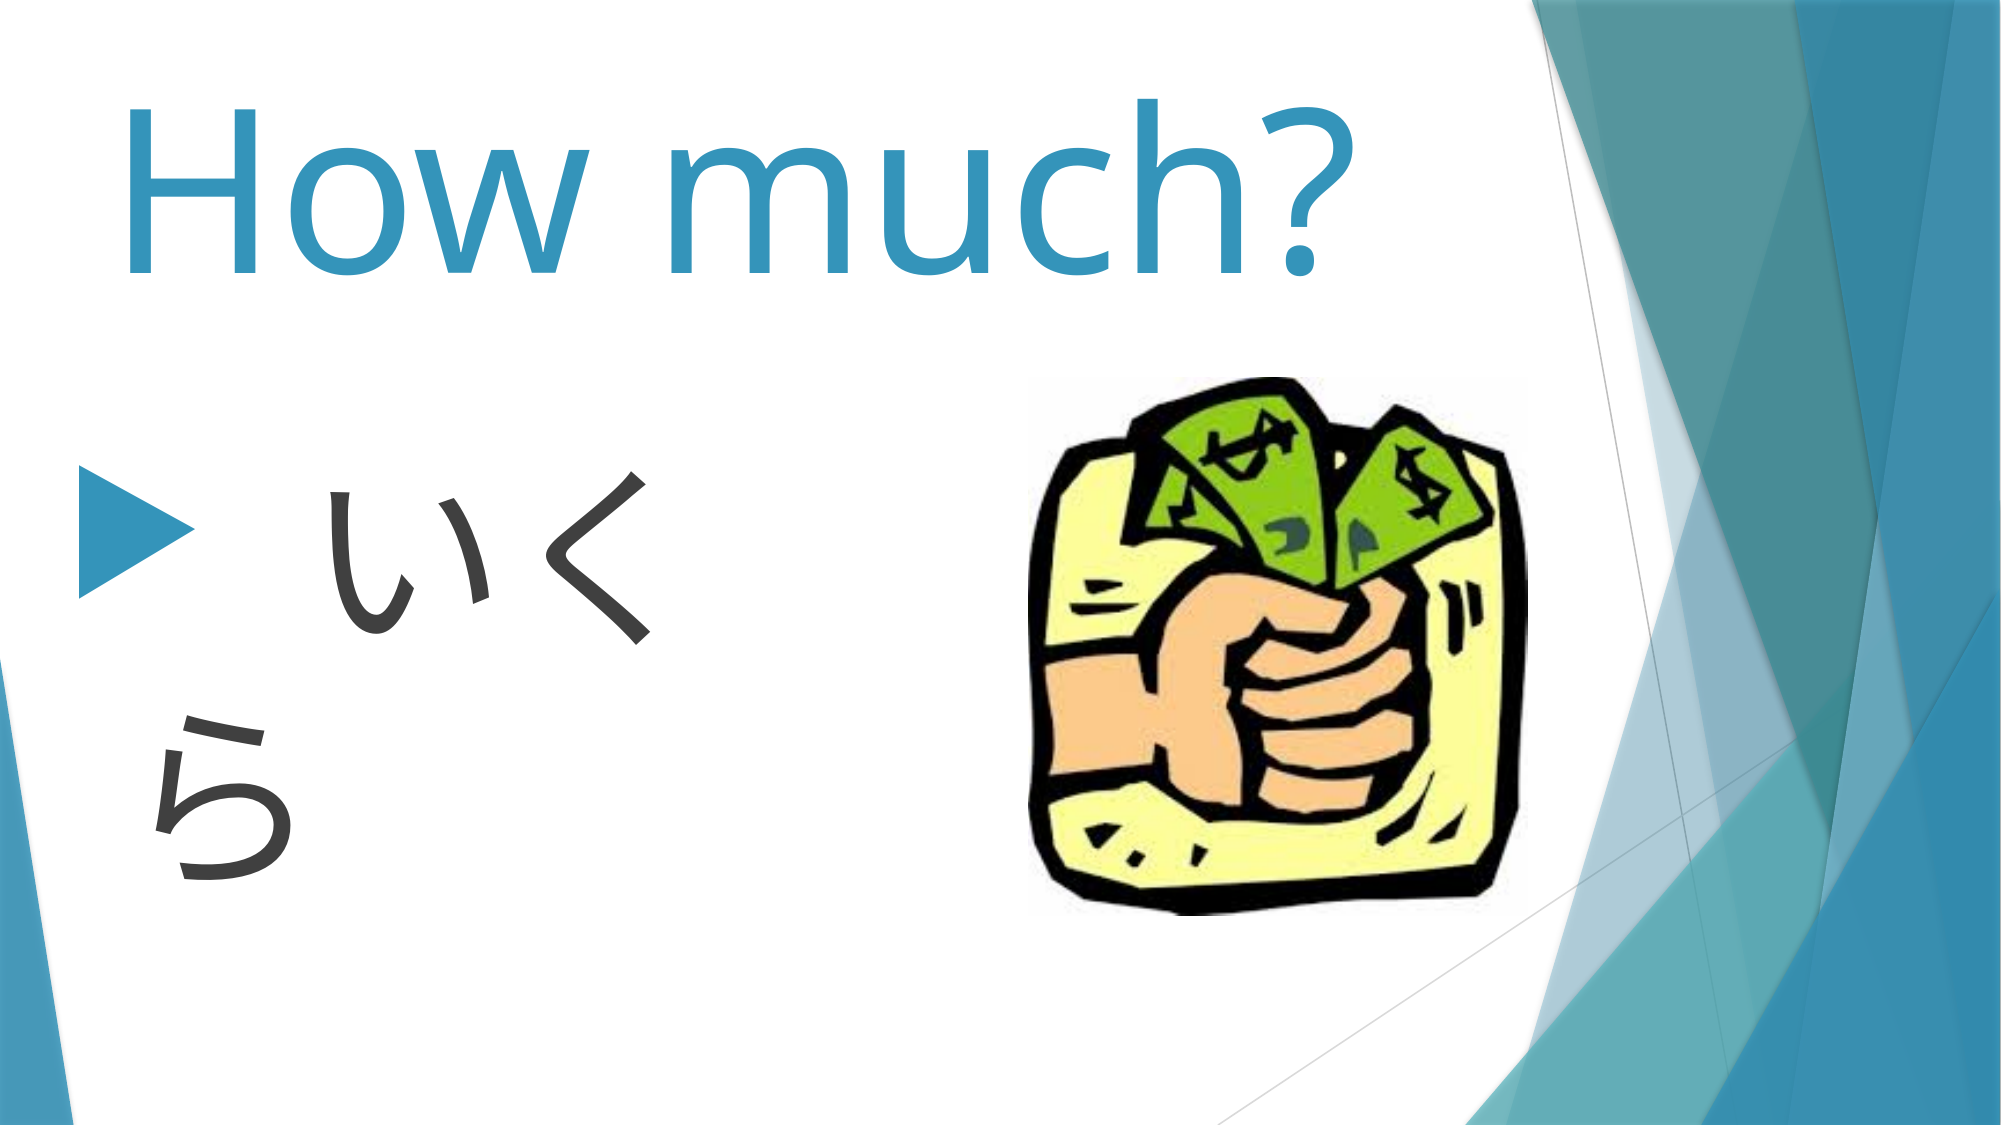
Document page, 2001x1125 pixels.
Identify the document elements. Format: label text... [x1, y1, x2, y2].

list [1028, 377, 1528, 916]
list いくら [49, 354, 914, 992]
title How much? [29, 36, 1440, 317]
